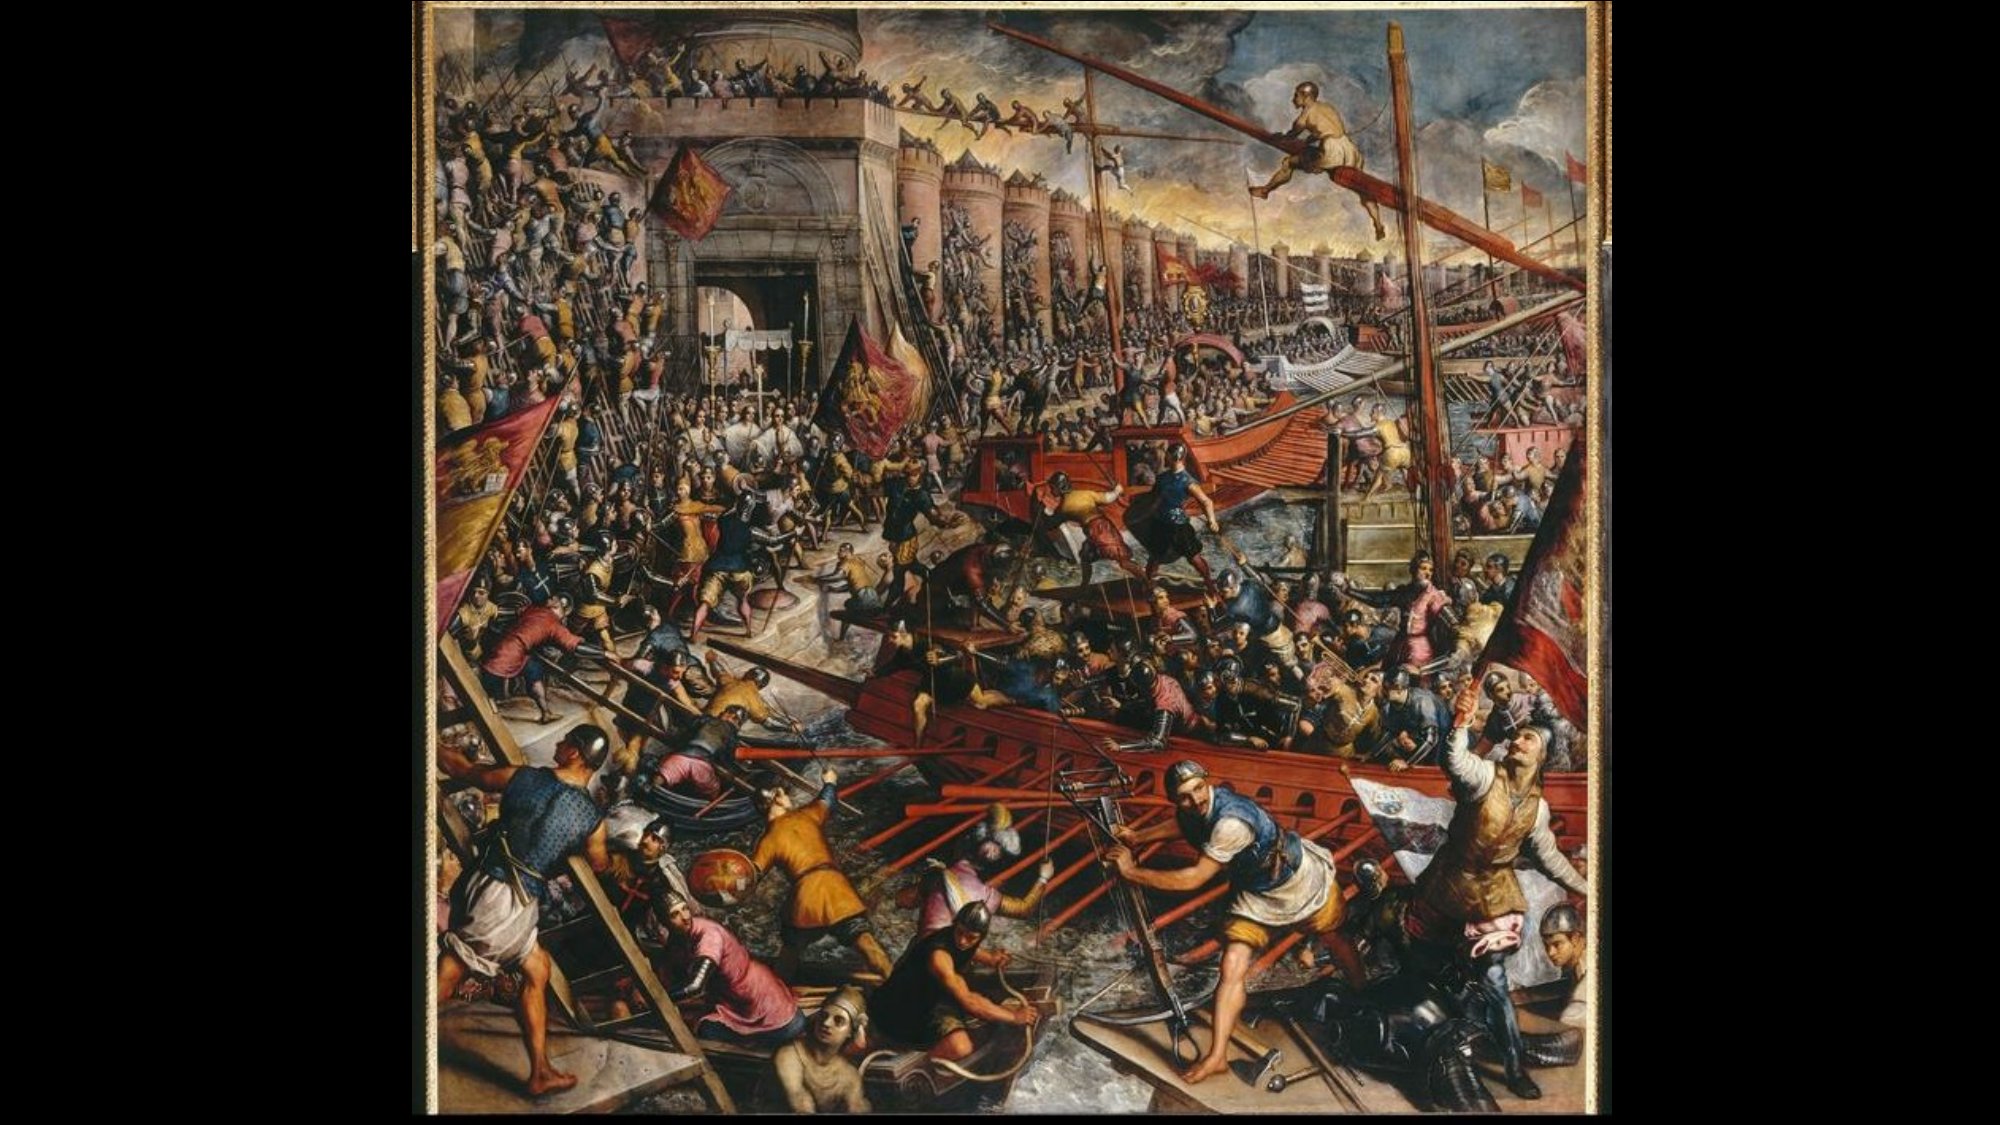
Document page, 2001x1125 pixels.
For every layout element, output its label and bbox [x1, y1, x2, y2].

picture [412, 1, 1612, 1125]
